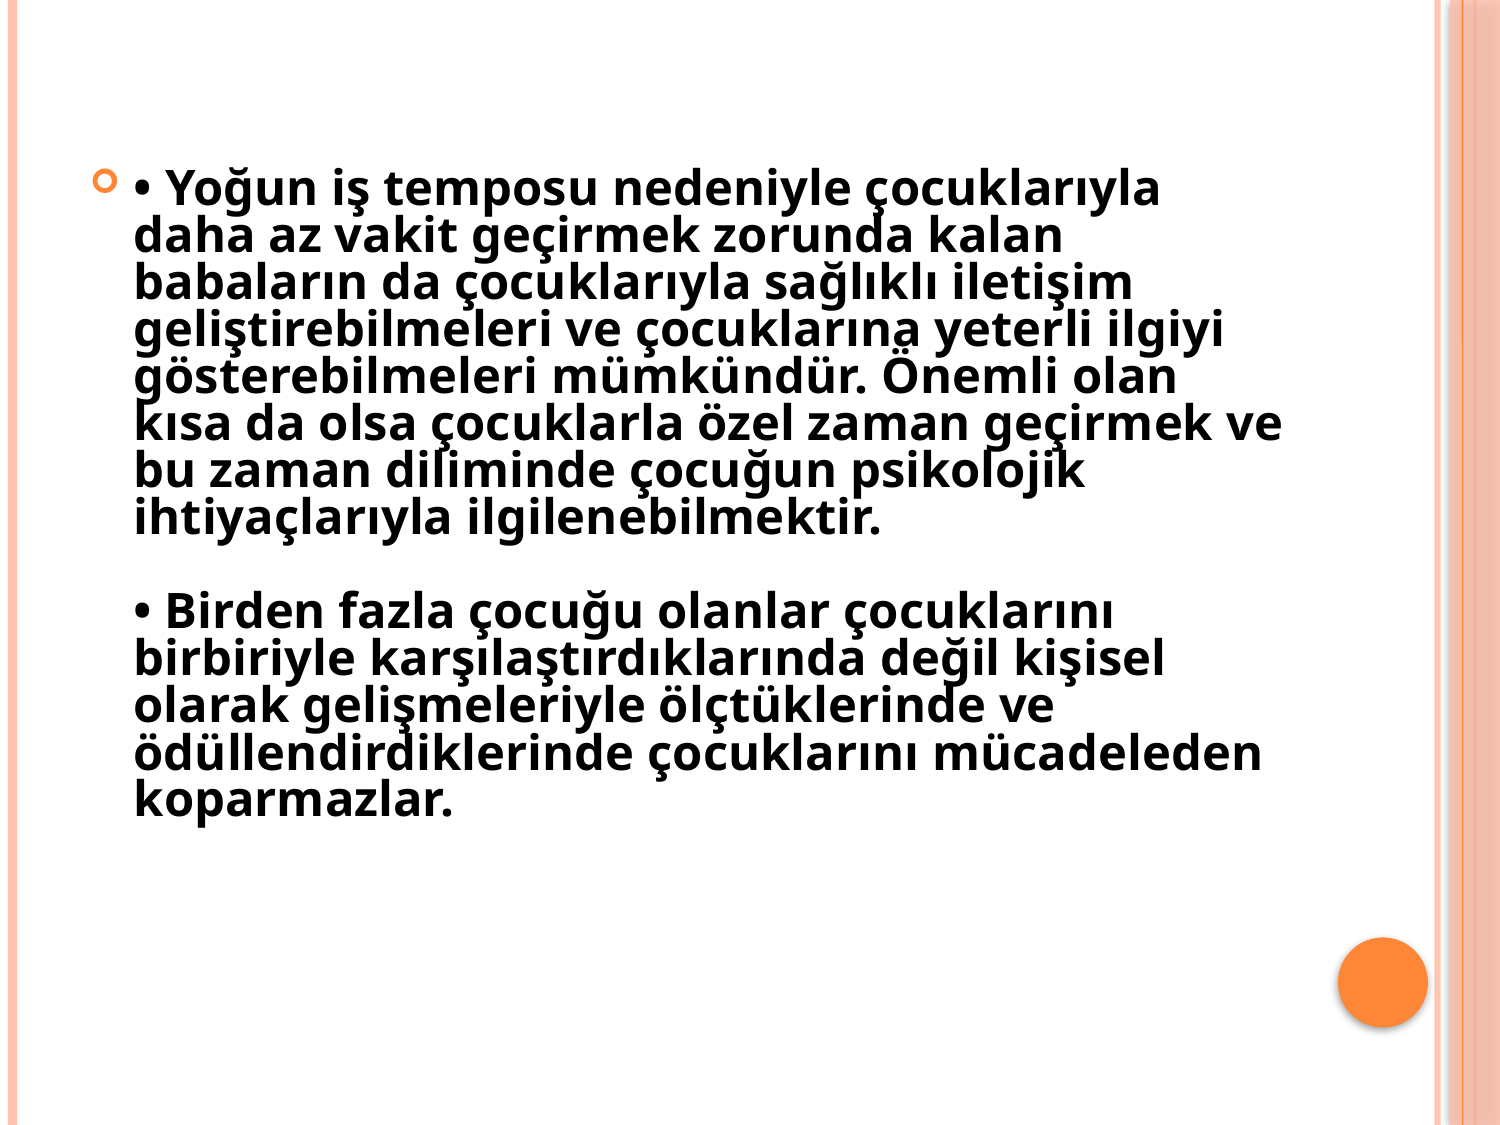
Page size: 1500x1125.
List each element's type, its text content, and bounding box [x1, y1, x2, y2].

list • Yoğun iş temposu nedeniyle çocuklarıyla daha az vakit geçirmek zorunda kalan babaların da çocuklarıyla sağlıklı iletişim geliştirebilmeleri ve çocuklarına yeterli ilgiyi gösterebilmeleri mümkündür. Önemli olan kısa da olsa çocuklarla özel zaman geçirmek ve bu zaman diliminde çocuğun psikolojik ihtiyaçlarıyla ilgilenebilmektir. • Birden fazla çocuğu olanlar çocuklarını birbiriyle karşılaştırdıklarında değil kişisel olarak gelişmeleriyle ölçtüklerinde ve ödüllendirdiklerinde çocuklarını mücadeleden koparmazlar. [75, 160, 1300, 941]
